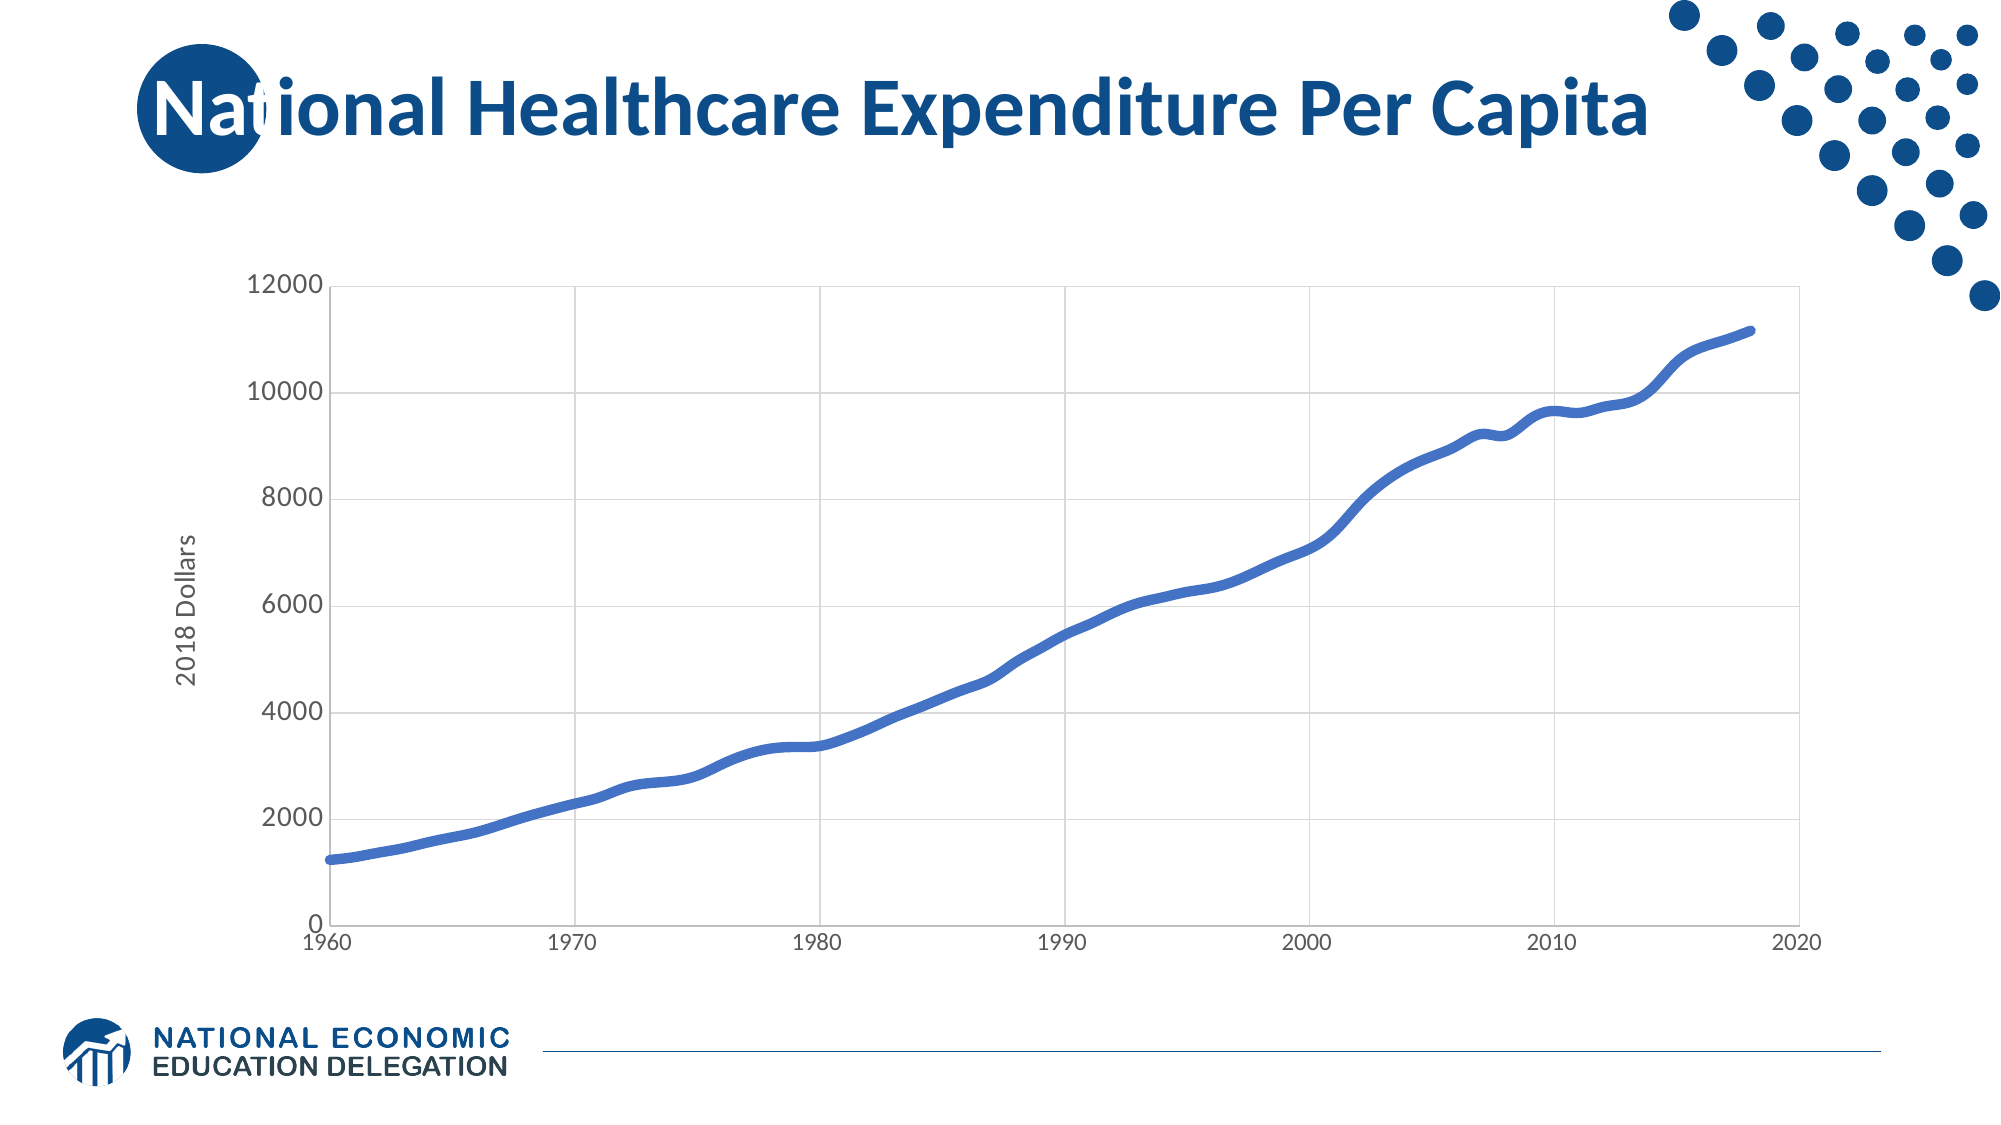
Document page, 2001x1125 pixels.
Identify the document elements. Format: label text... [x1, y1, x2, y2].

picture [55, 1013, 520, 1091]
title National Healthcare Expenditure Per Capita [137, 0, 1863, 218]
chart [137, 257, 1863, 972]
